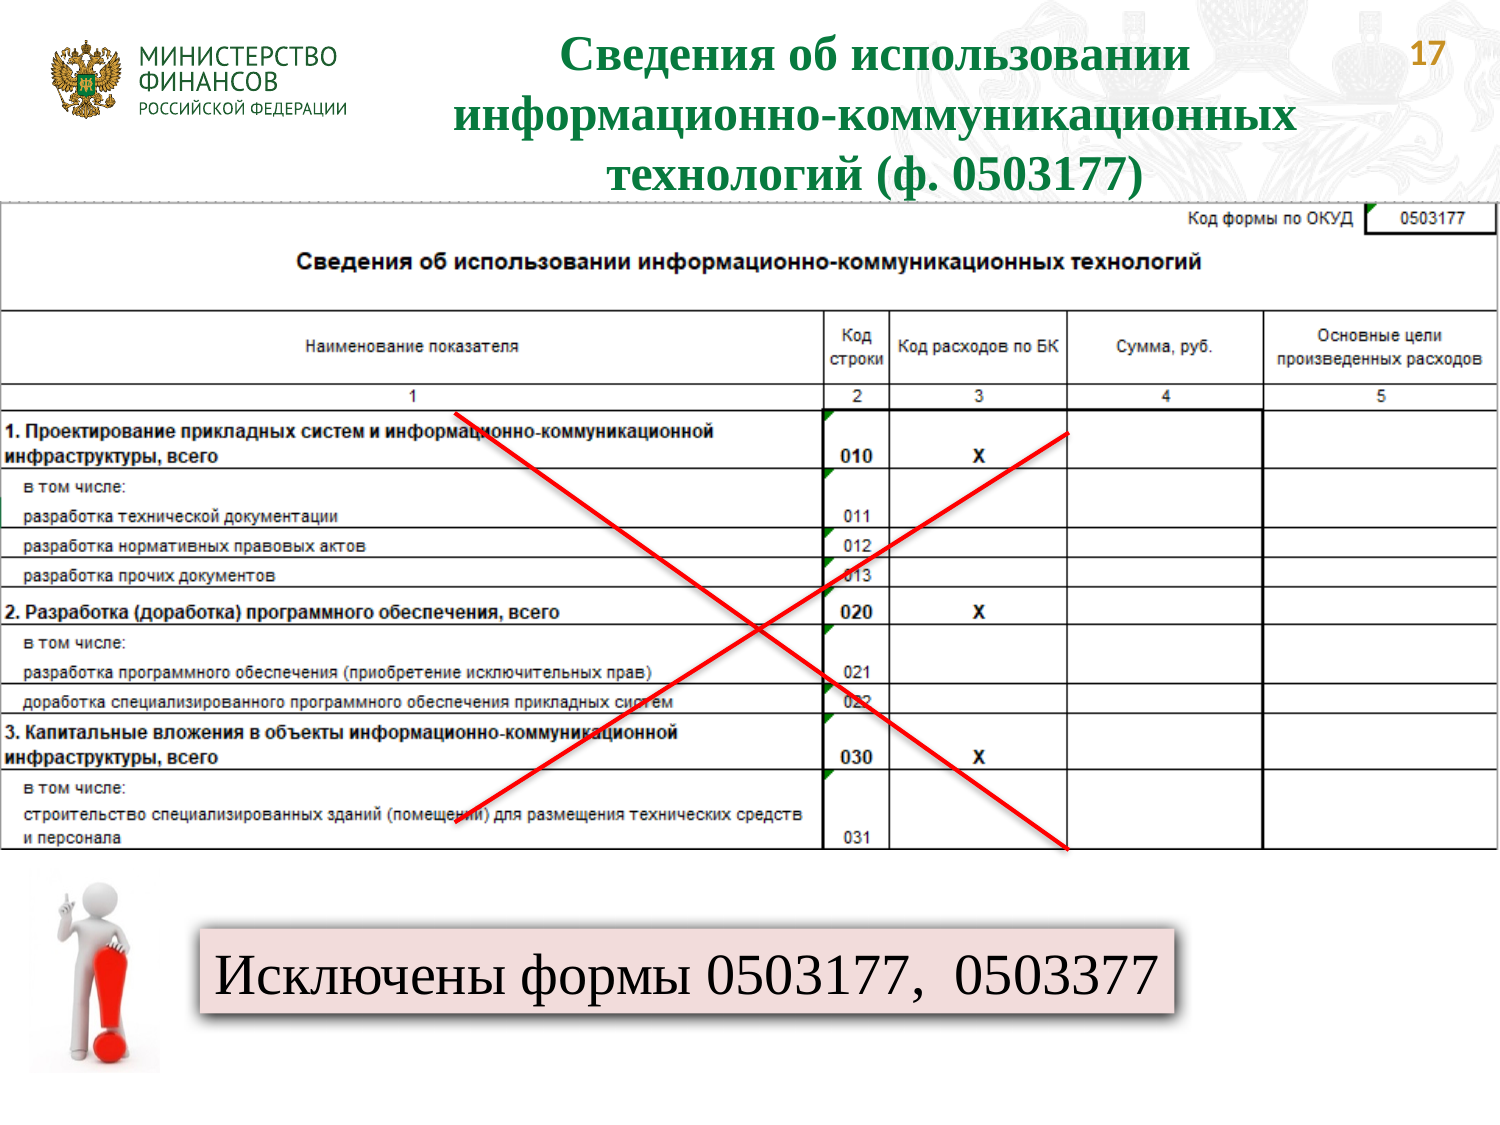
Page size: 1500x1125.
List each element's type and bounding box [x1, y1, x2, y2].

table_cell [80, 69, 98, 75]
picture [29, 868, 160, 1073]
text_box [199, 928, 1175, 1014]
table_cell [67, 43, 101, 66]
text_box [393, 13, 1357, 201]
table_cell [94, 48, 105, 58]
text_box [454, 412, 1070, 851]
table_cell [77, 98, 91, 110]
slide_number [1393, 20, 1472, 81]
picture [0, 201, 1500, 851]
